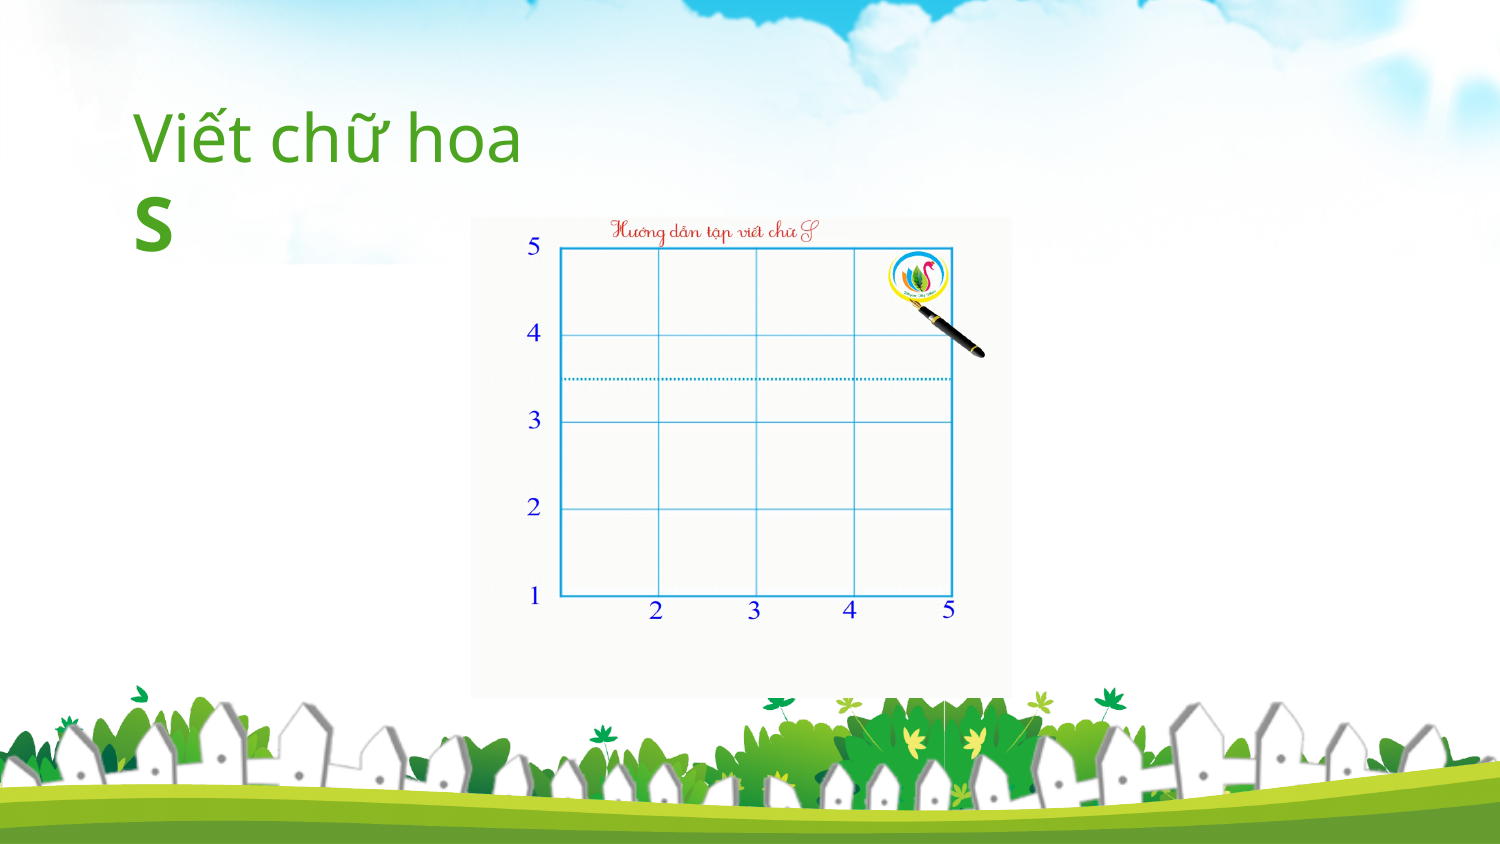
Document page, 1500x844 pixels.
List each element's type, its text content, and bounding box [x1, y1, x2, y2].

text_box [470, 217, 1013, 699]
picture [0, 654, 1500, 844]
text_box Viết chữ hoa S [118, 88, 573, 274]
picture [0, 0, 1500, 400]
